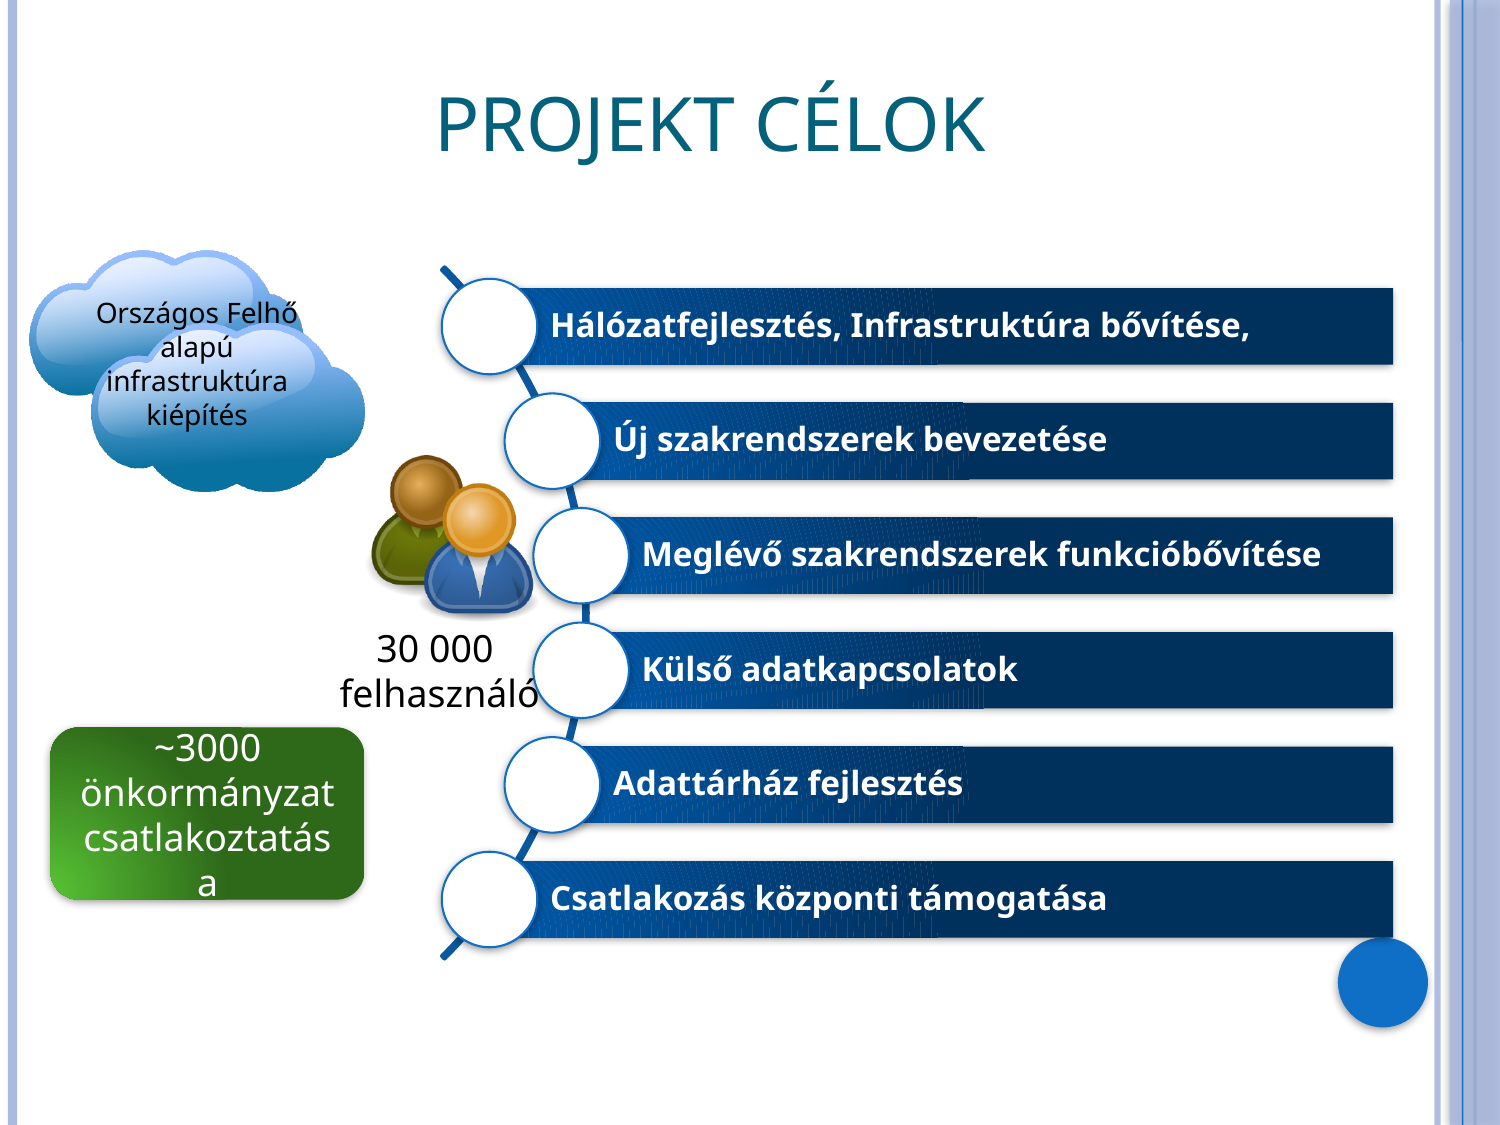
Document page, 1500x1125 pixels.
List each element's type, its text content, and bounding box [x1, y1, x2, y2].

picture [364, 455, 540, 622]
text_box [430, 249, 1404, 977]
text_box 30 000 felhasználó [324, 617, 424, 723]
text_box ~3000 önkormányzat csatlakoztatása [50, 727, 365, 900]
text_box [28, 249, 366, 503]
title Projekt célok [338, 54, 1083, 174]
